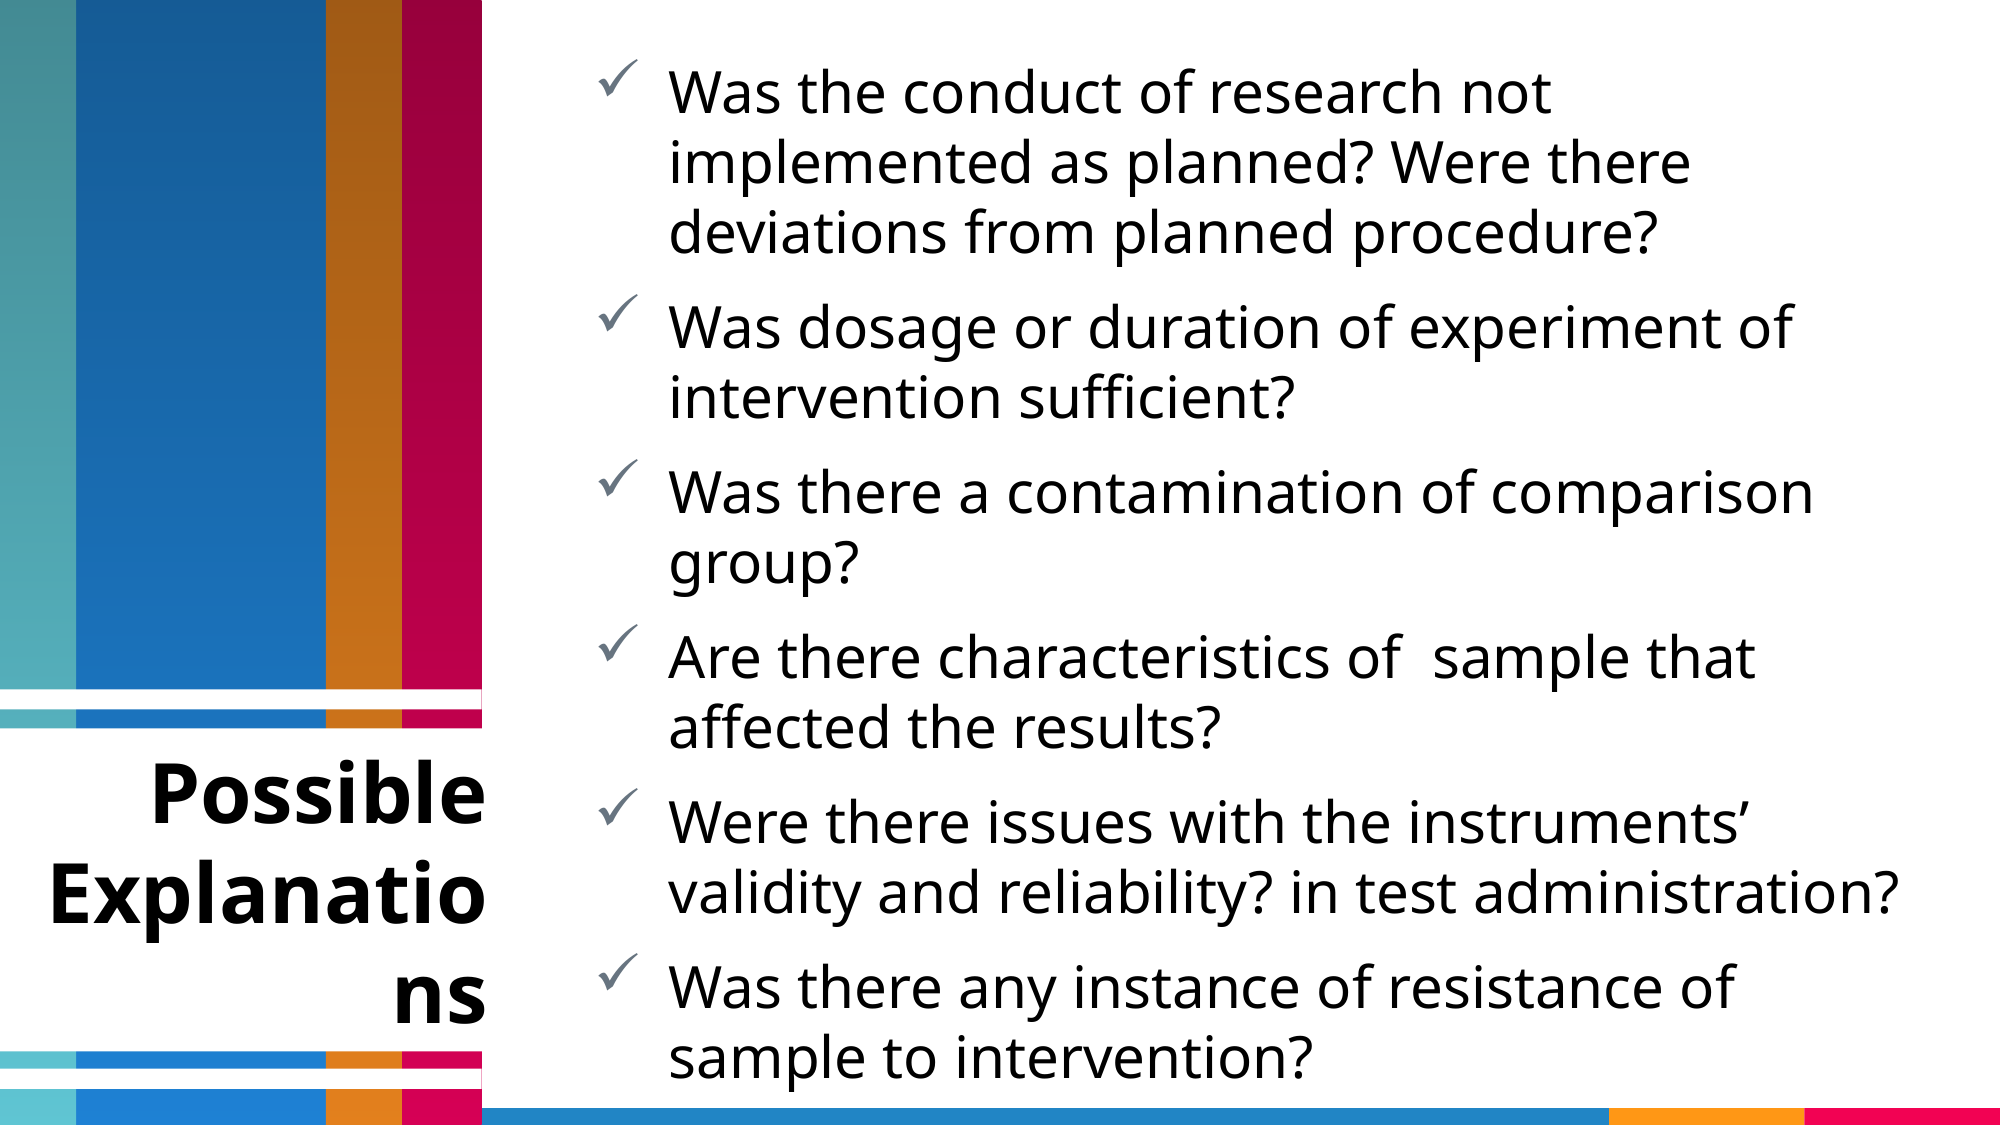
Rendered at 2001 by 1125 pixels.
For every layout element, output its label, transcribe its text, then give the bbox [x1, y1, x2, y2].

text_box [400, 0, 484, 687]
text_box [400, 712, 484, 726]
text_box [78, 0, 324, 687]
text_box [324, 712, 400, 726]
text_box Was the conduct of research not implemented as planned? Were there deviations from planned procedure? Was dosage or duration of experiment of intervention sufficient? Was there a contamination of comparison group? Are there characteristics of sample that affected the results? Were there issues with the instruments’ validity and reliability? in test administration? Was there any instance of resistance of sample to intervention? [578, 40, 1921, 803]
text_box [324, 0, 400, 687]
text_box [78, 712, 324, 726]
text_box [400, 1091, 484, 1125]
text_box [0, 0, 78, 687]
text_box [78, 1053, 324, 1067]
text_box [0, 1067, 484, 1091]
text_box [324, 1091, 400, 1125]
text_box [324, 1053, 400, 1067]
text_box [0, 1053, 78, 1067]
text_box [78, 1091, 324, 1125]
text_box [0, 712, 78, 726]
text_box [400, 1053, 484, 1067]
text_box Possible Explanations [0, 726, 505, 1053]
text_box [0, 687, 484, 712]
text_box [0, 1091, 78, 1125]
